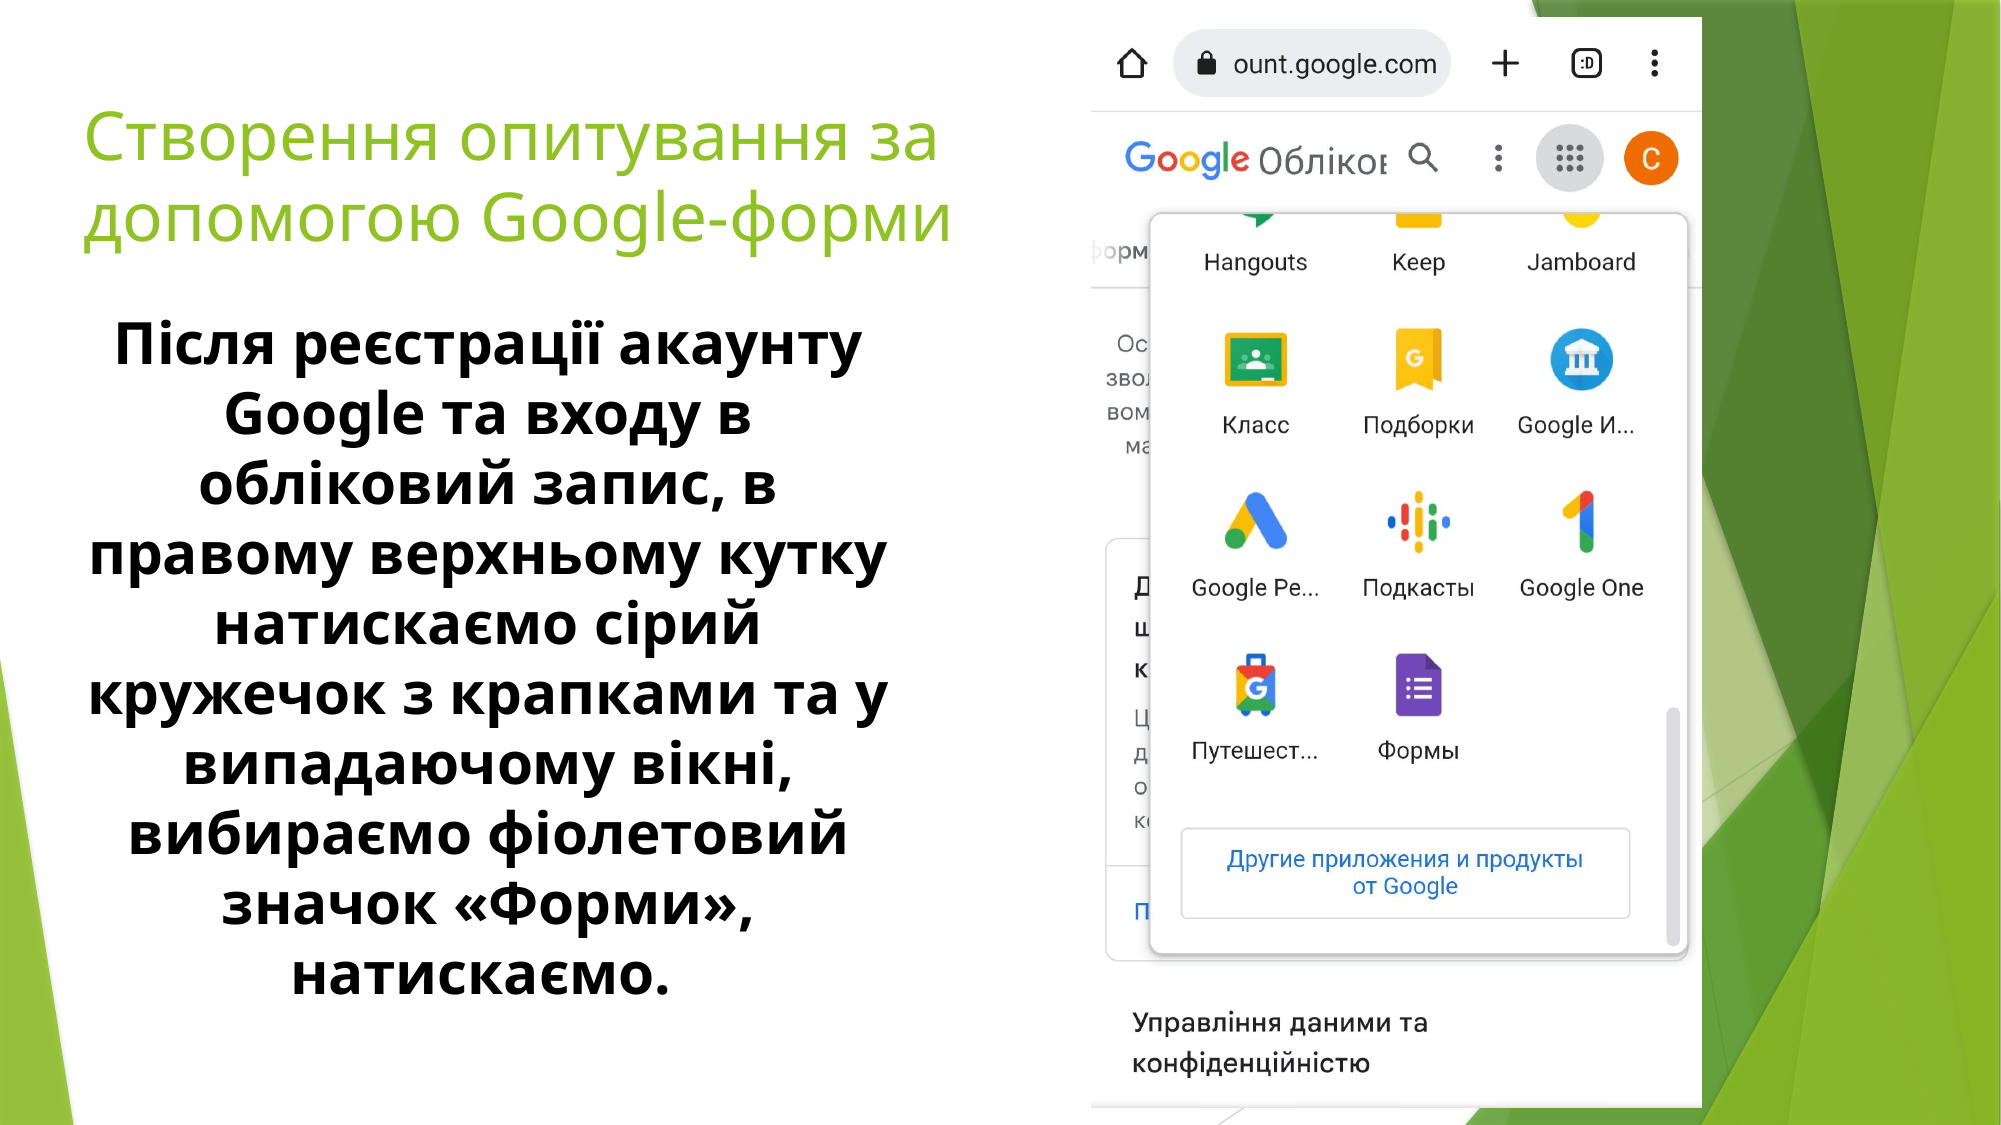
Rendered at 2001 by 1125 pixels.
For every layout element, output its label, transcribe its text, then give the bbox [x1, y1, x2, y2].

picture [1091, 16, 1702, 1109]
title Створення опитування за допомогою Google-форми [68, 85, 1022, 265]
text_box Після реєстрації акаунту Google та входу в обліковий запис, в правому верхньому кутку натискаємо сірий кружечок з крапками та у випадаючому вікні, вибираємо фіолетовий значок «Форми», натискаємо. [68, 298, 909, 1014]
